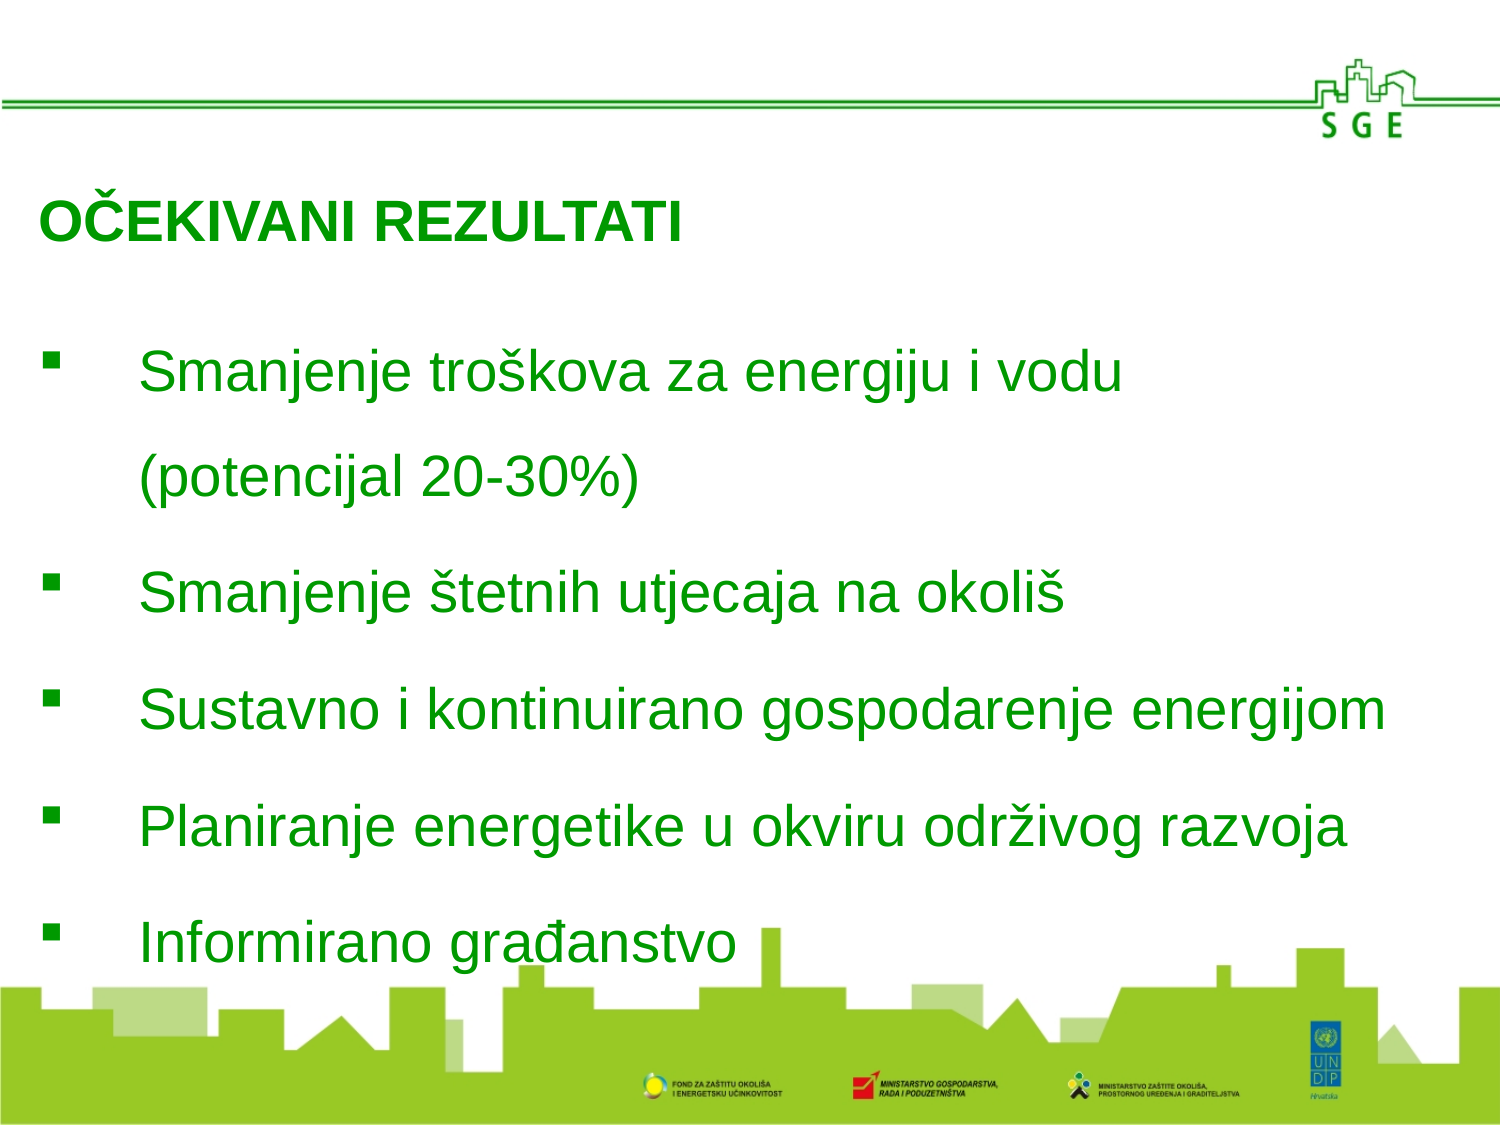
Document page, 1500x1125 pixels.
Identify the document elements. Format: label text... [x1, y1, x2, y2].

picture [0, 0, 1500, 1125]
text_box OČEKIVANI REZULTATI Smanjenje troškova za energiju i vodu (potencijal 20-30%) Smanjenje štetnih utjecaja na okoliš Sustavno i kontinuirano gospodarenje energijom Planiranje energetike u okviru održivog razvoja Informirano građanstvo [23, 140, 1412, 982]
